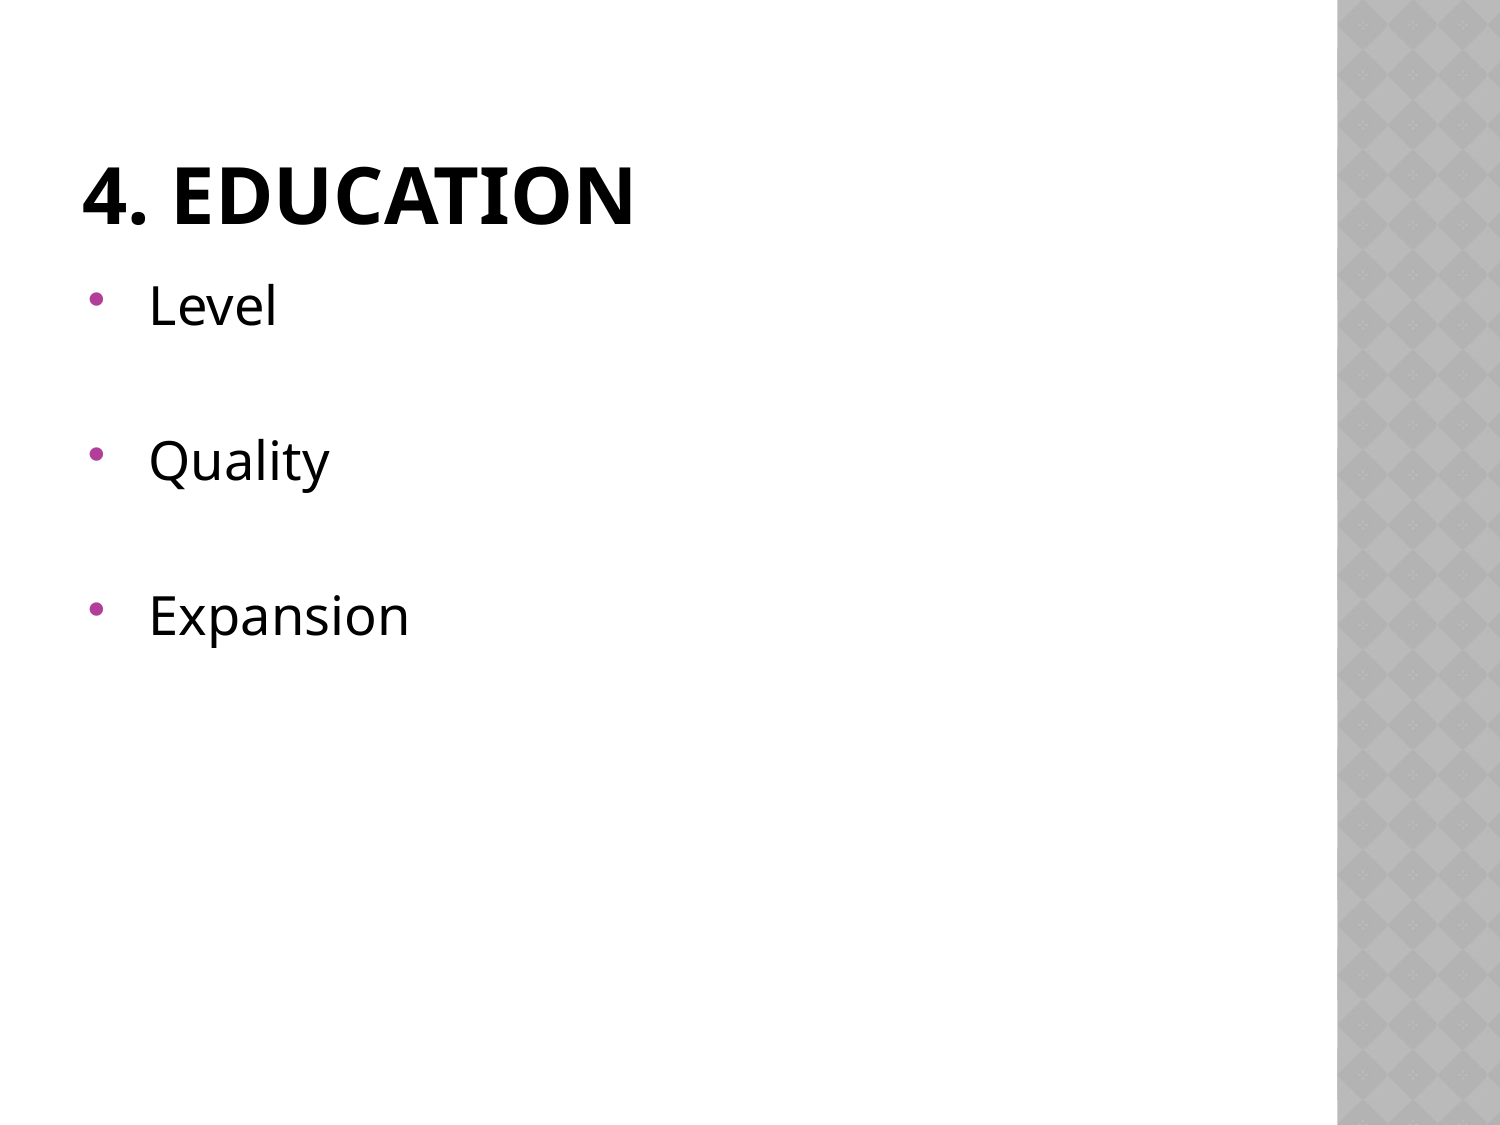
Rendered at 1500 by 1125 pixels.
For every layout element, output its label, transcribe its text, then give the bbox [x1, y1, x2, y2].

list Level Quality Expansion [75, 264, 1263, 1059]
title 4. Education [75, 52, 1263, 240]
